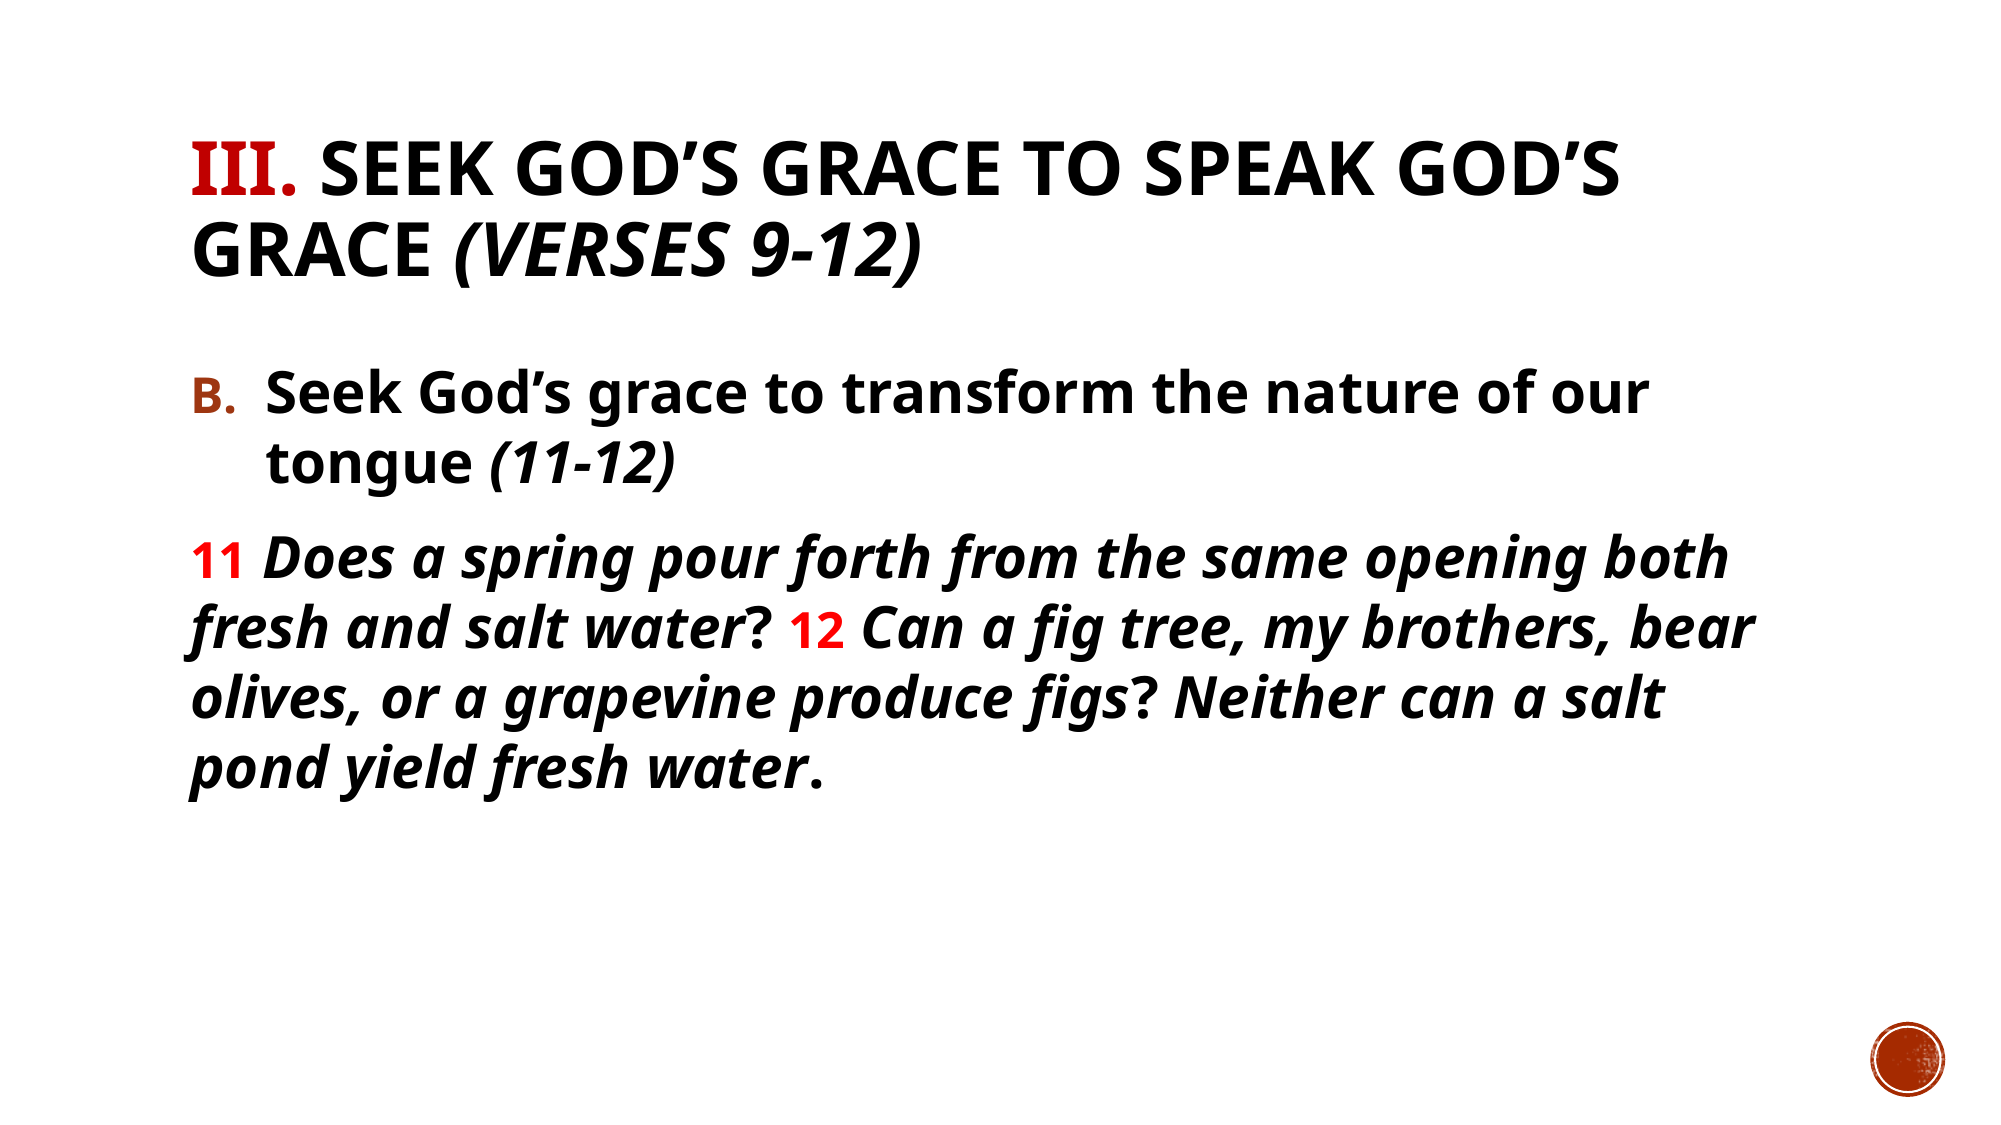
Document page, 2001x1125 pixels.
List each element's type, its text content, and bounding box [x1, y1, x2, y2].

list Seek God’s grace to transform the nature of our tongue (11-12) 11 Does a spring pour forth from the same opening both fresh and salt water? 12 Can a fig tree, my brothers, bear olives, or a grapevine produce figs? Neither can a salt pond yield fresh water. [175, 348, 1826, 1013]
title III. Seek God’s grace to speak God’s grace (verses 9-12) [175, 79, 1826, 344]
